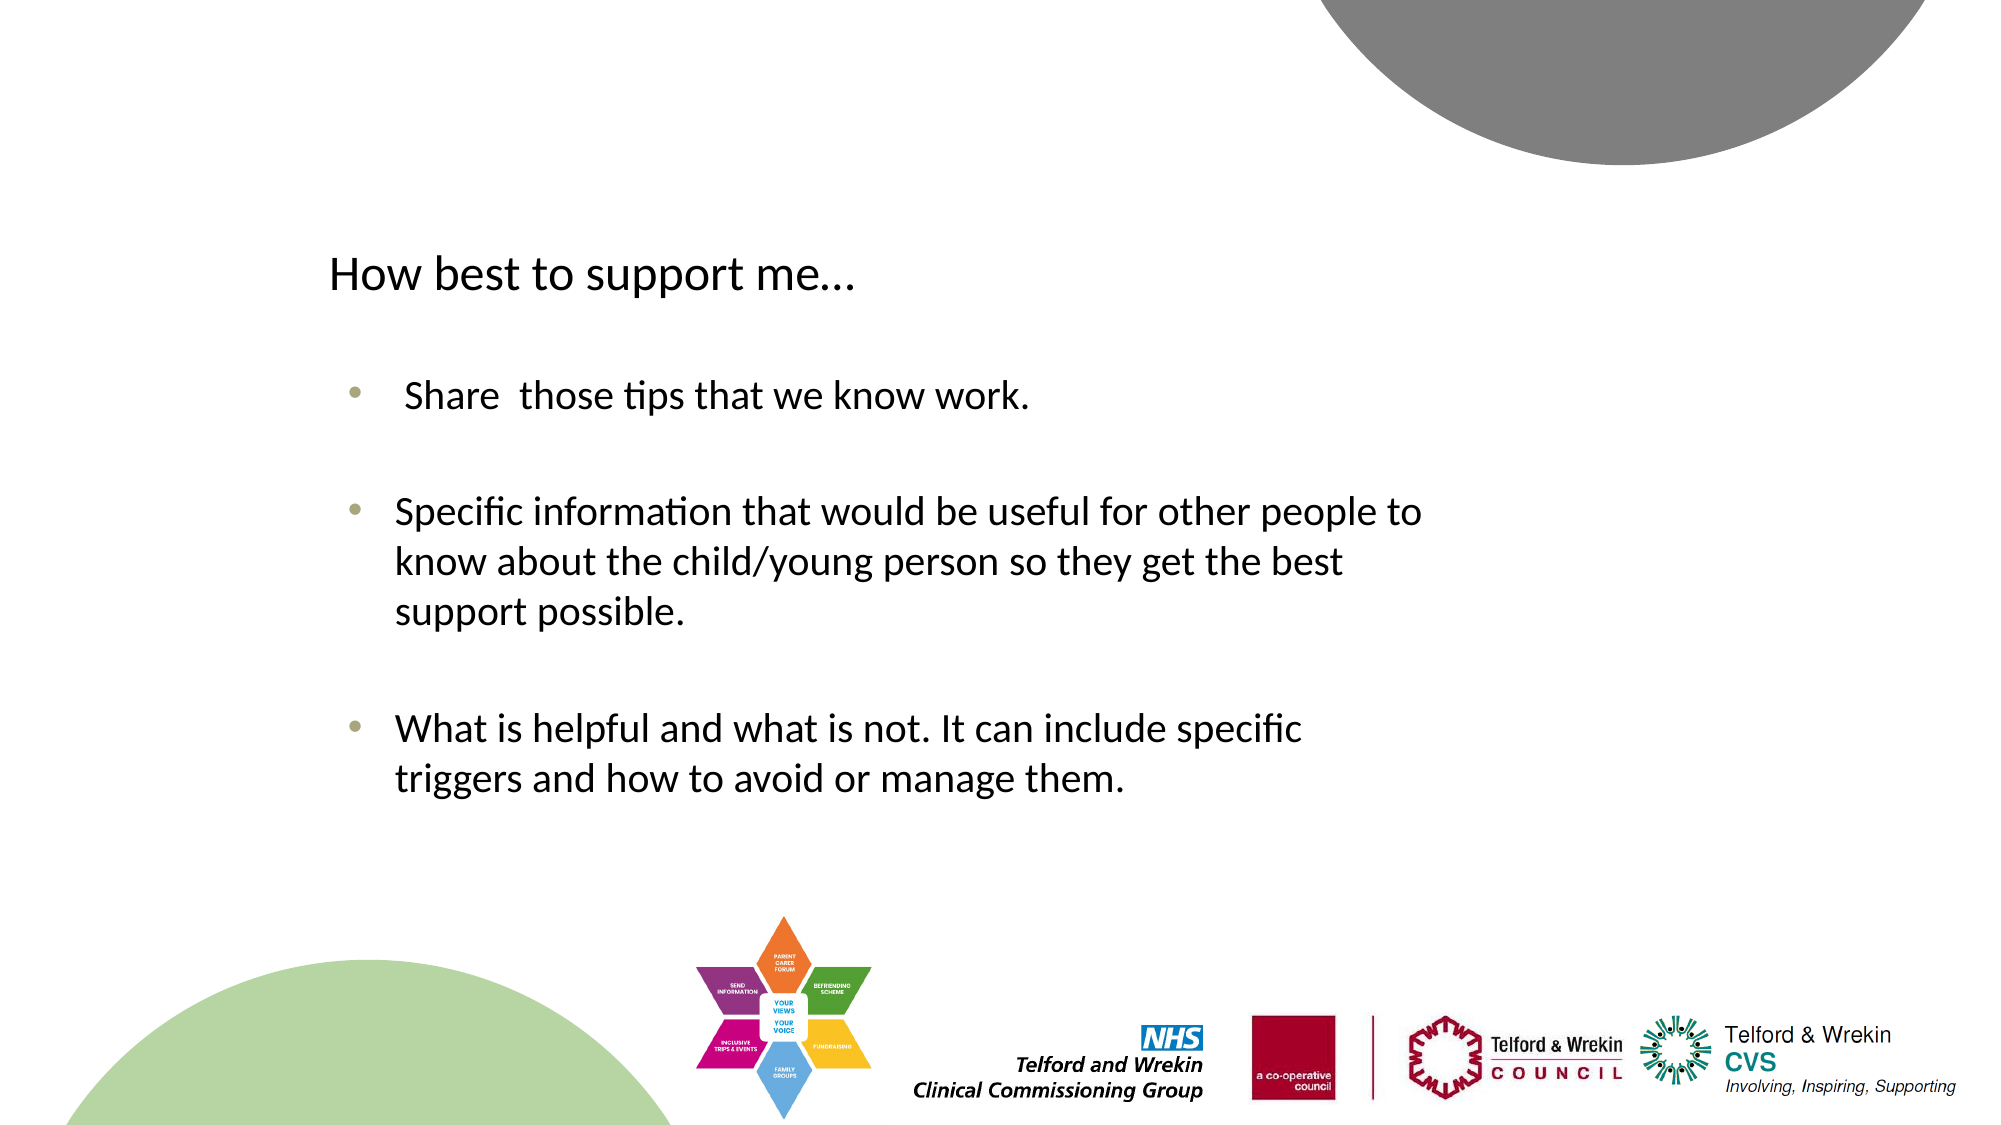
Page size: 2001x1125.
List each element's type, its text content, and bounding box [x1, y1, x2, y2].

picture [914, 1025, 1203, 1102]
picture [676, 910, 891, 1125]
text_box [65, 958, 672, 1125]
text_box [1319, 0, 1927, 167]
text_box How best to support me… Share those tips that we know work. Specific information that would be useful for other people to know about the child/young person so they get the best support possible. What is helpful and what is not. It can include specific triggers and how to avoid or manage them. [314, 233, 1439, 809]
picture [1248, 1006, 1963, 1111]
